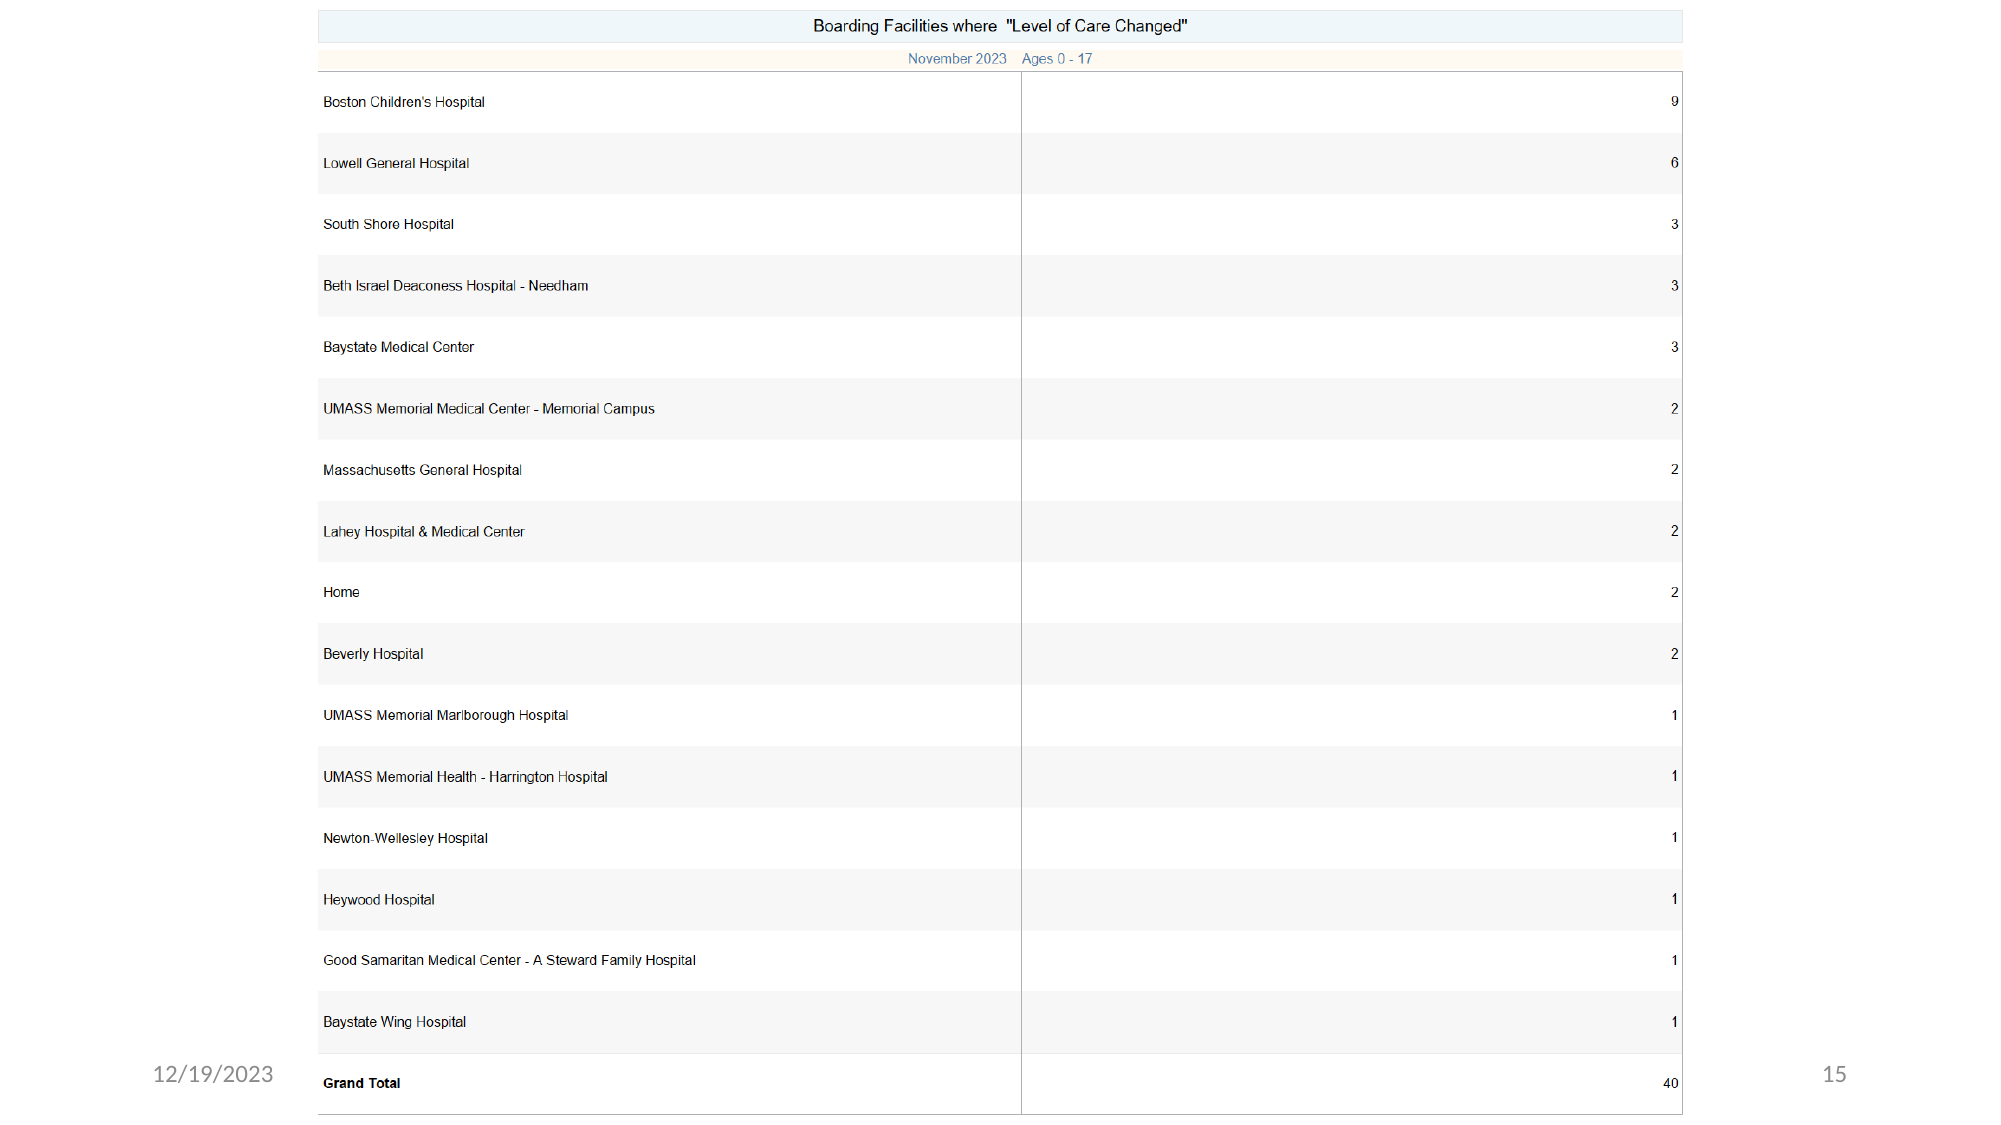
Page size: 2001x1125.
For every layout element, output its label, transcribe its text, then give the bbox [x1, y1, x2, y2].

picture [307, 0, 1693, 1125]
slide_number 15 [1693, 1042, 1863, 1103]
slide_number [137, 1042, 307, 1103]
